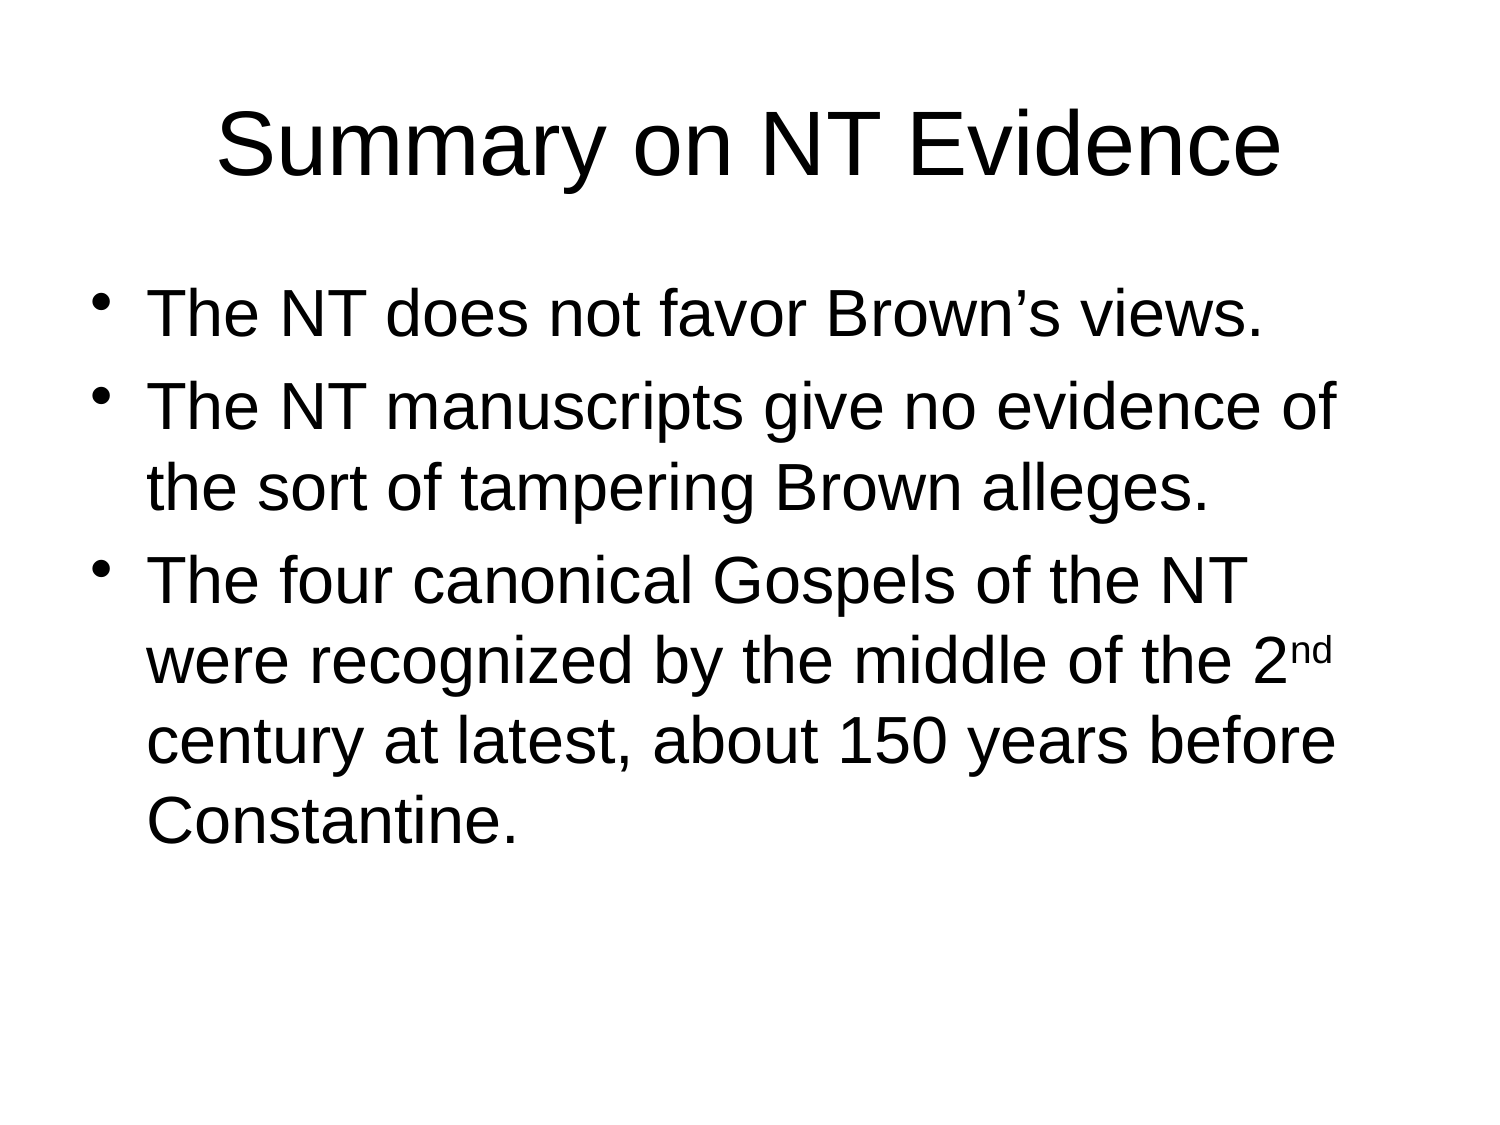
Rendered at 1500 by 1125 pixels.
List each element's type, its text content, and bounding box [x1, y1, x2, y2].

list The NT does not favor Brown’s views. The NT manuscripts give no evidence of the sort of tampering Brown alleges. The four canonical Gospels of the NT were recognized by the middle of the 2nd century at latest, about 150 years before Constantine. [75, 262, 1425, 1005]
title Summary on NT Evidence [75, 45, 1425, 233]
